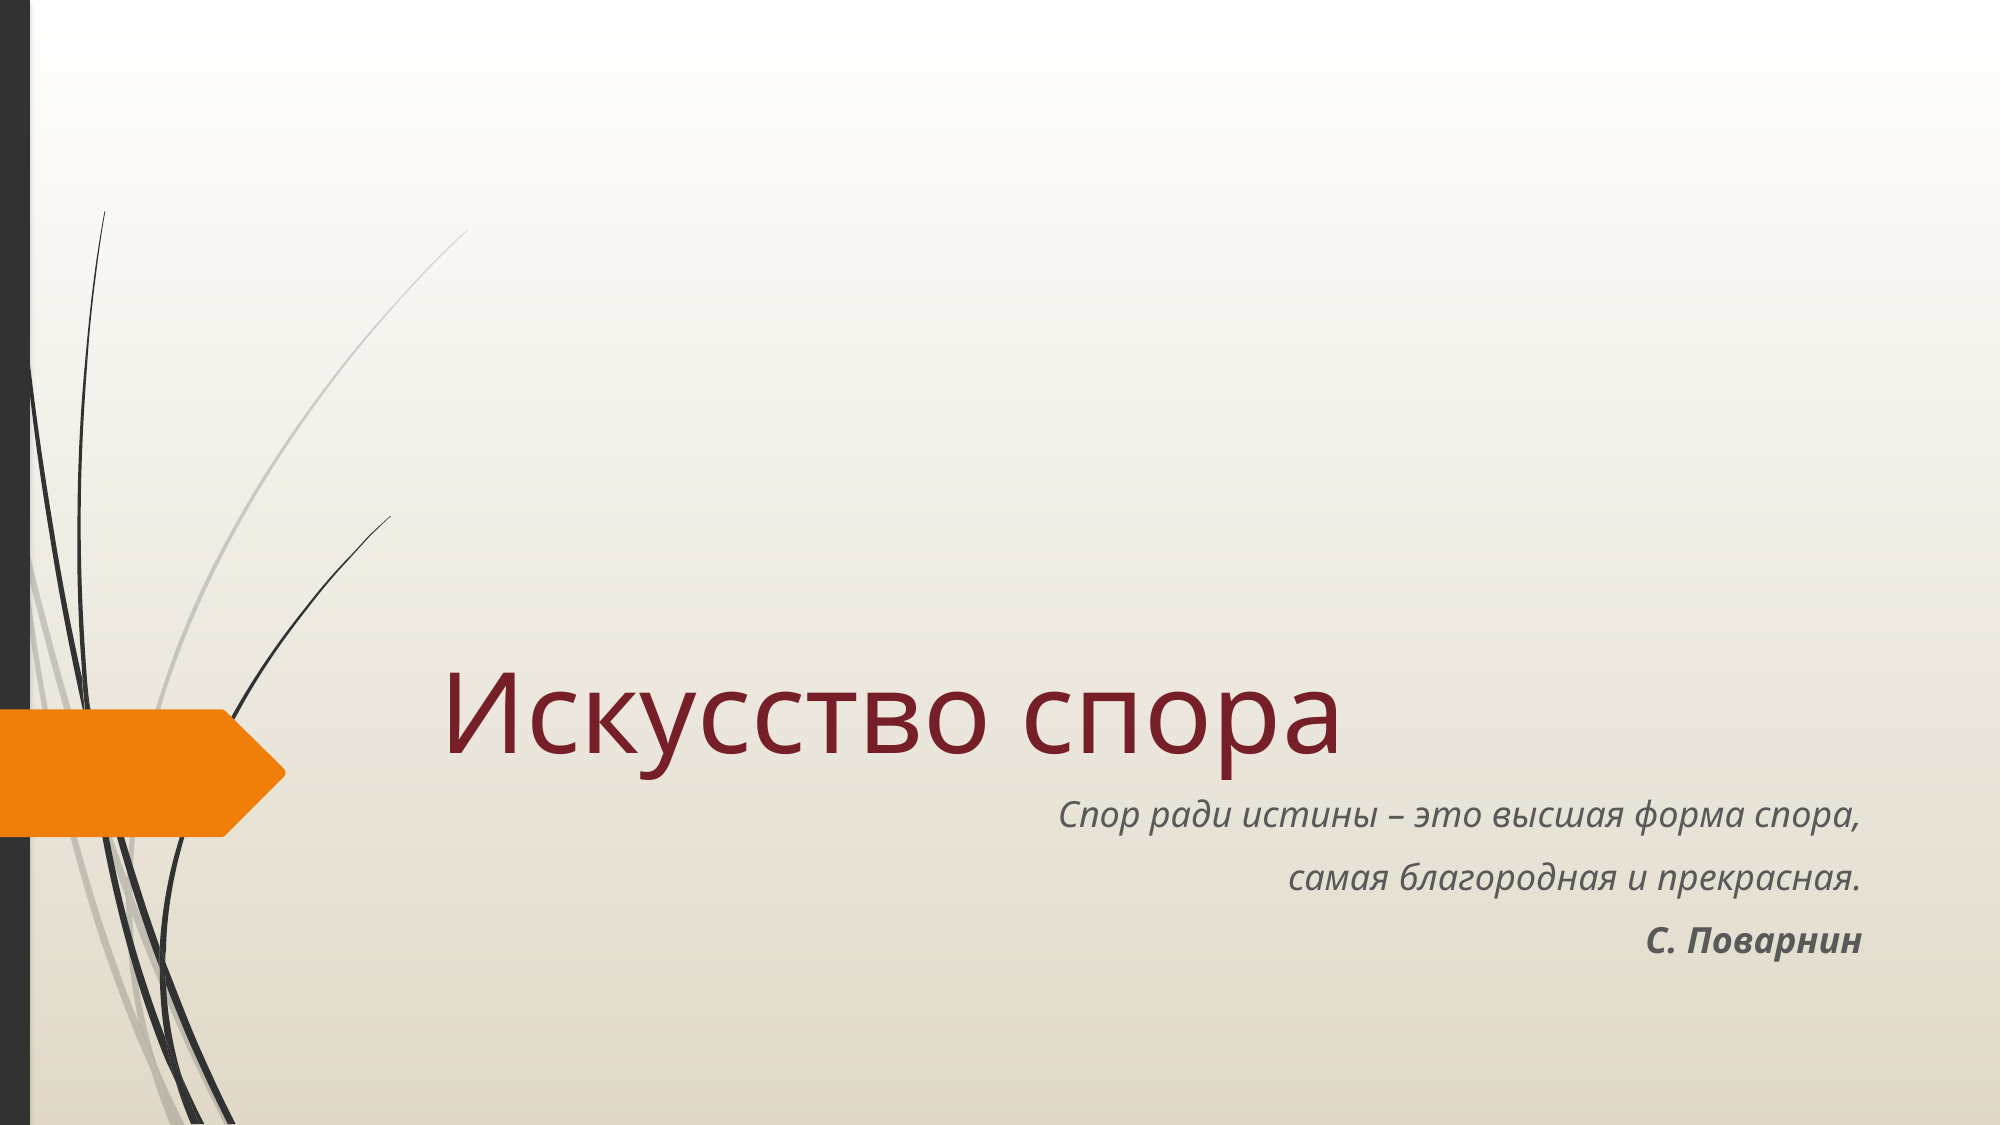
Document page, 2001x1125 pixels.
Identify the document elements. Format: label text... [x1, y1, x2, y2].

title Искусство спора [424, 412, 1888, 783]
subtitle Спор ради истины – это высшая форма спора, самая благородная и прекрасная. С. Поварнин [424, 783, 1888, 969]
